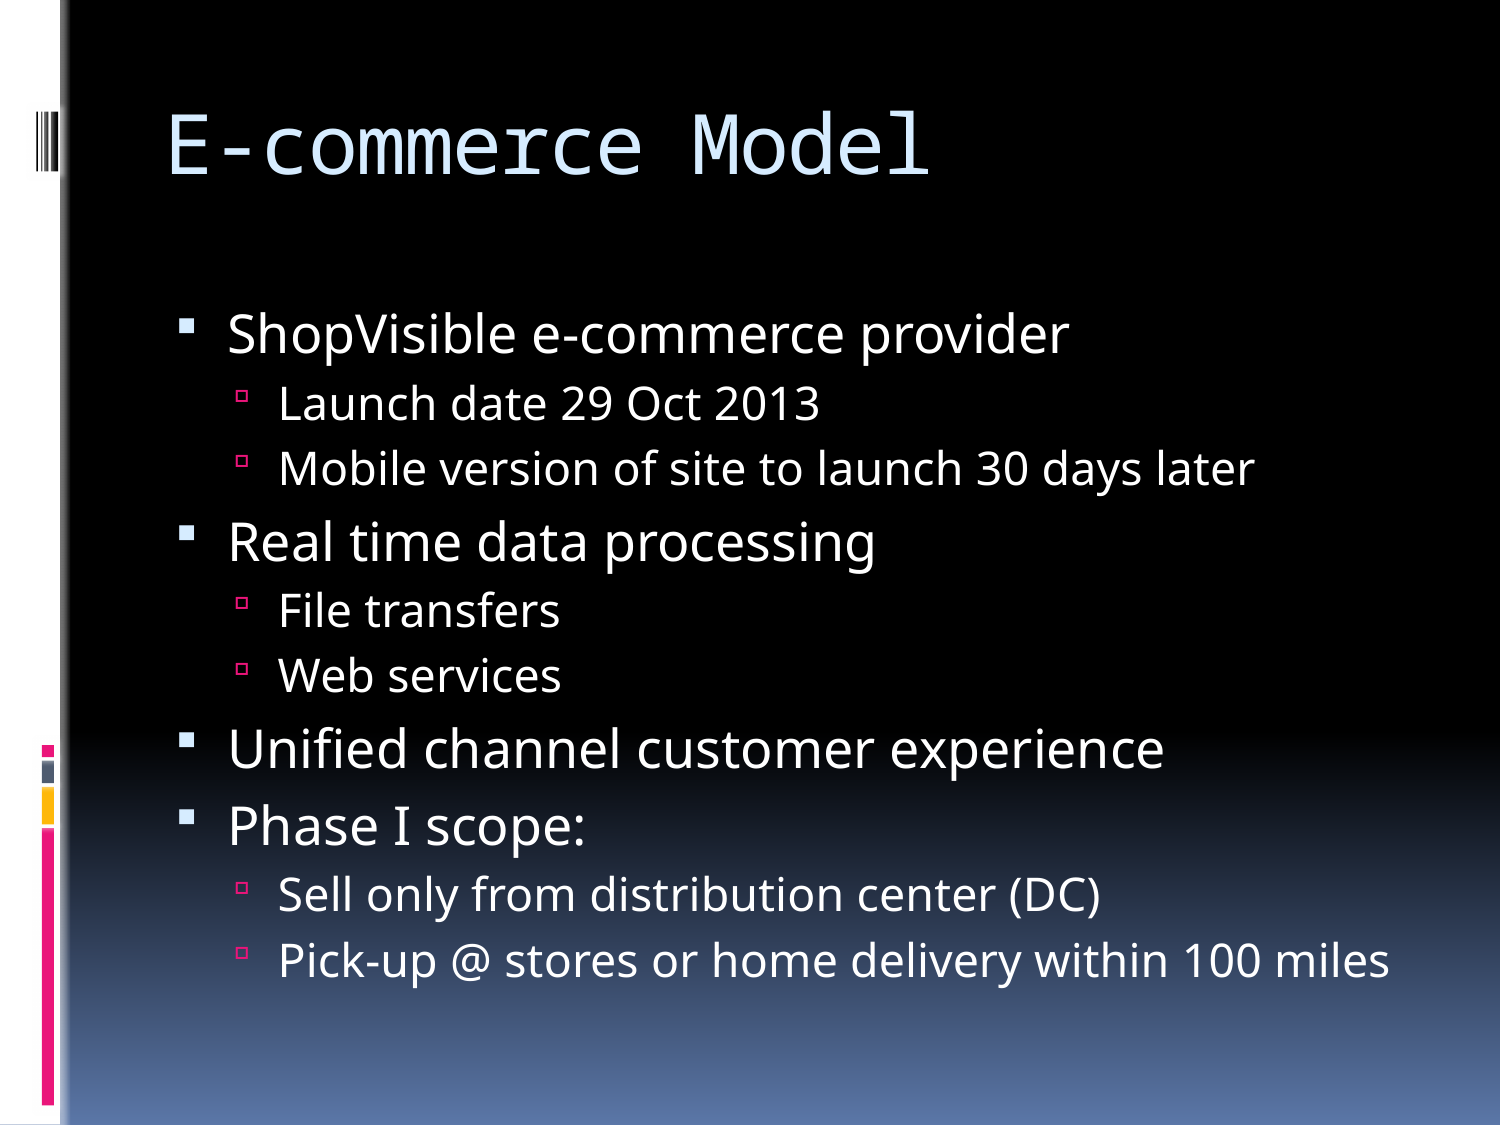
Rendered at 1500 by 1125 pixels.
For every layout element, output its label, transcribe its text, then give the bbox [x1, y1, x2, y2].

title E-commerce Model [150, 83, 1425, 234]
list ShopVisible e-commerce provider Launch date 29 Oct 2013 Mobile version of site to launch 30 days later Real time data processing File transfers Web services Unified channel customer experience Phase I scope: Sell only from distribution center (DC) Pick-up @ stores or home delivery within 100 miles [150, 292, 1425, 1043]
